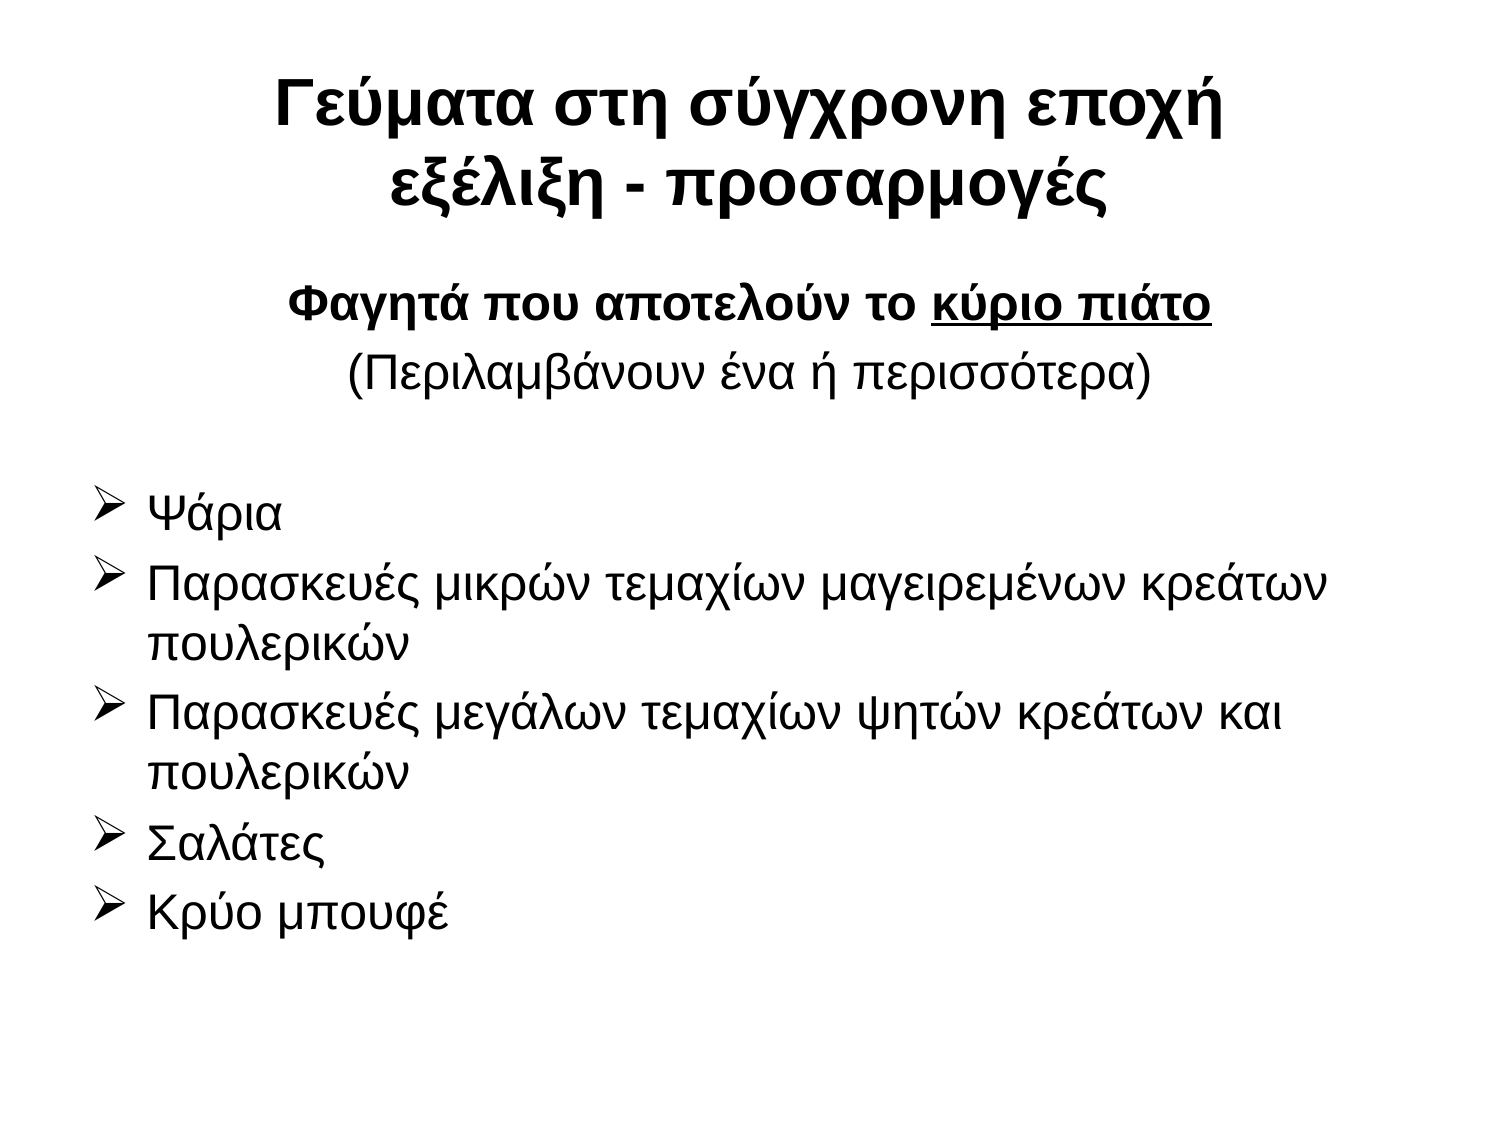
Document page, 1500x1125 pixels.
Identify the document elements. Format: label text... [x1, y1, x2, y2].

list Φαγητά που αποτελούν το κύριο πιάτο (Περιλαμβάνουν ένα ή περισσότερα) Ψάρια Παρασκευές μικρών τεμαχίων μαγειρεμένων κρεάτων πουλερικών Παρασκευές μεγάλων τεμαχίων ψητών κρεάτων και πουλερικών Σαλάτες Κρύο μπουφέ [75, 262, 1425, 1005]
title Γεύματα στη σύγχρονη εποχή εξέλιξη - προσαρμογές [75, 45, 1425, 233]
